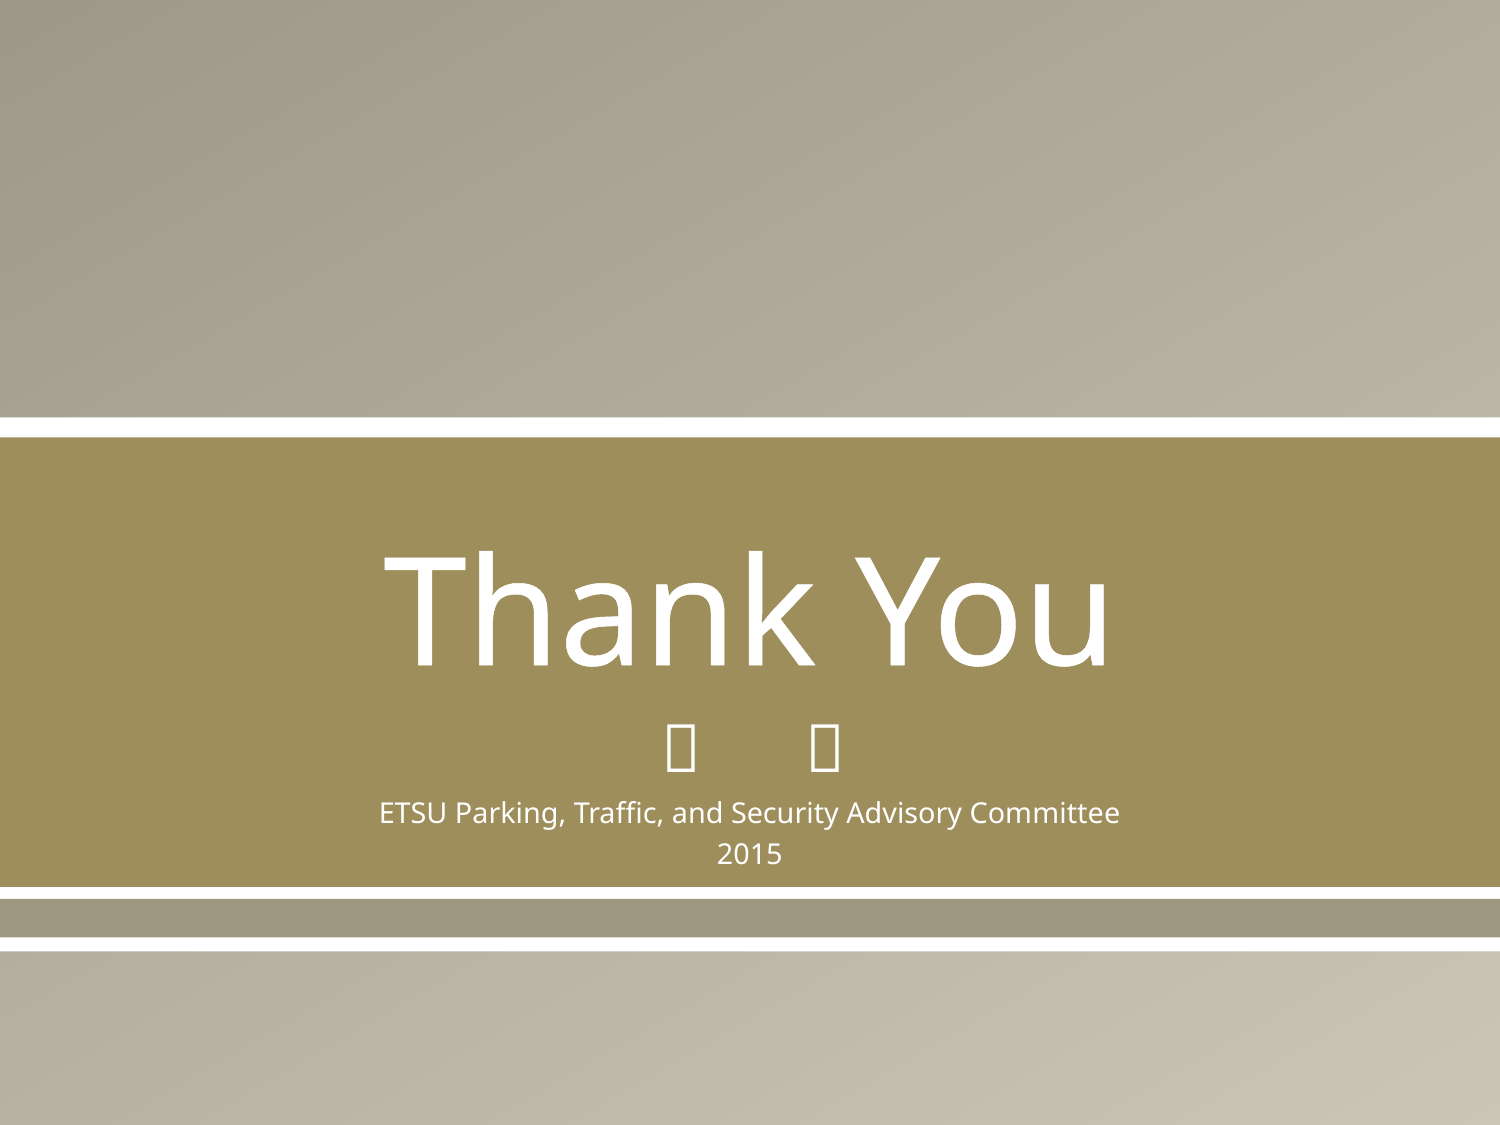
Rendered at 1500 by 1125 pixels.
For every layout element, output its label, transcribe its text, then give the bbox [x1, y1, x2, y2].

list ETSU Parking, Traffic, and Security Advisory Committee 2015 [93, 787, 1407, 878]
title Thank You [37, 462, 1463, 703]
